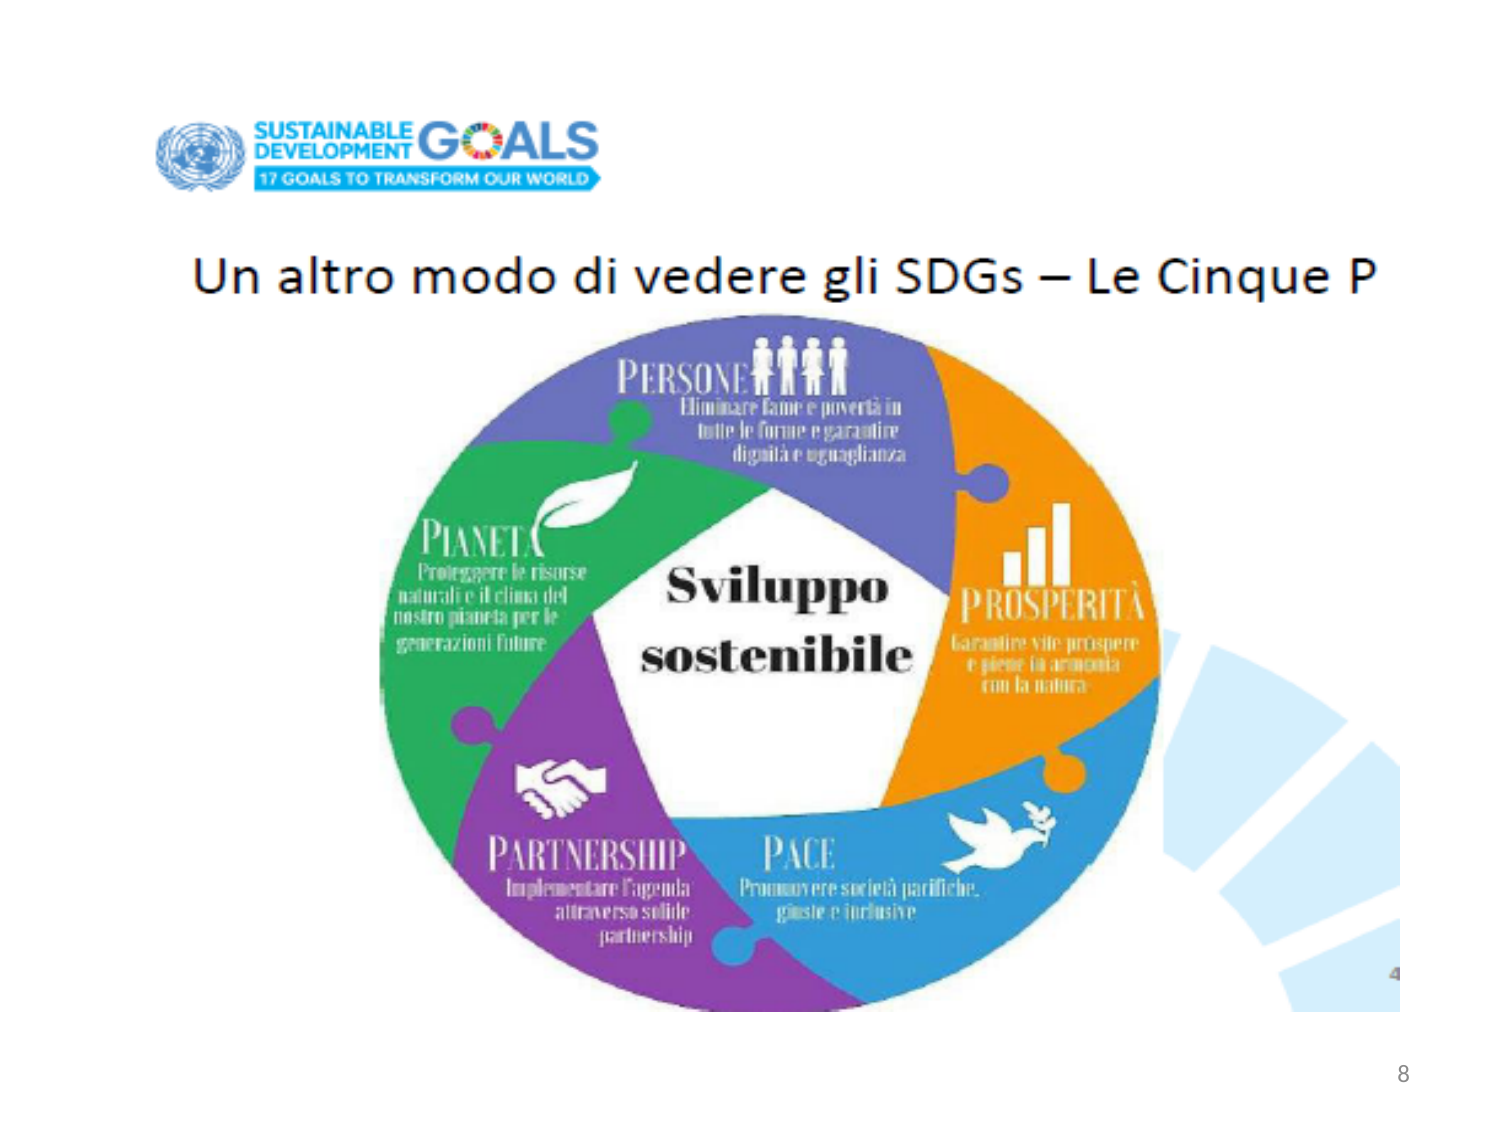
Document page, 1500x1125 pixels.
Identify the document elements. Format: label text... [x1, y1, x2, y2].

picture [147, 113, 1400, 1012]
slide_number 8 [1074, 1042, 1425, 1103]
